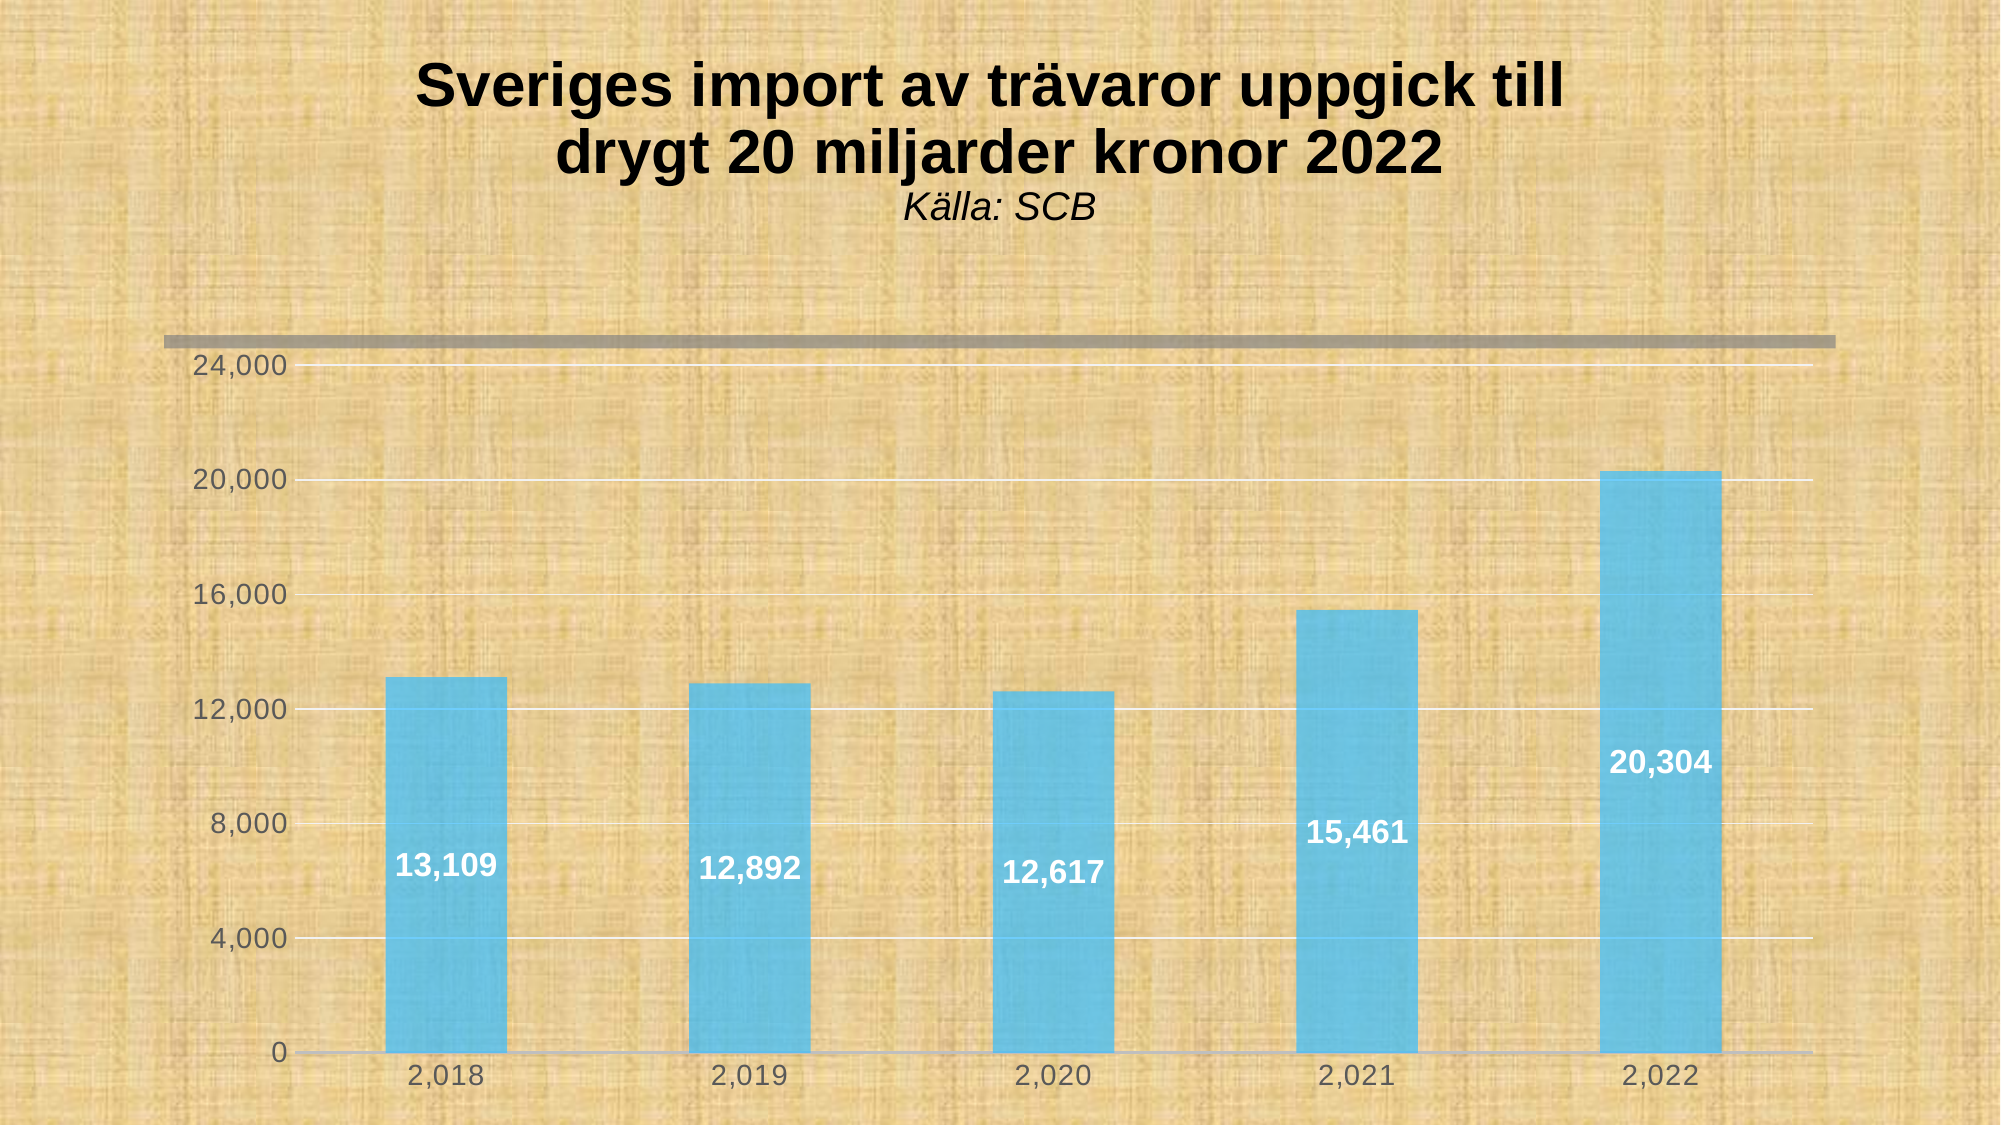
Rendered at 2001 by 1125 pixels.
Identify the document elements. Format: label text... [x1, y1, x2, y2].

picture [0, 0, 2001, 1125]
title Sveriges import av trävaror uppgick till drygt 20 miljarder kronor 2022 Källa: SCB [142, 45, 1858, 238]
text_box [163, 334, 1837, 349]
chart [164, 348, 1836, 1108]
